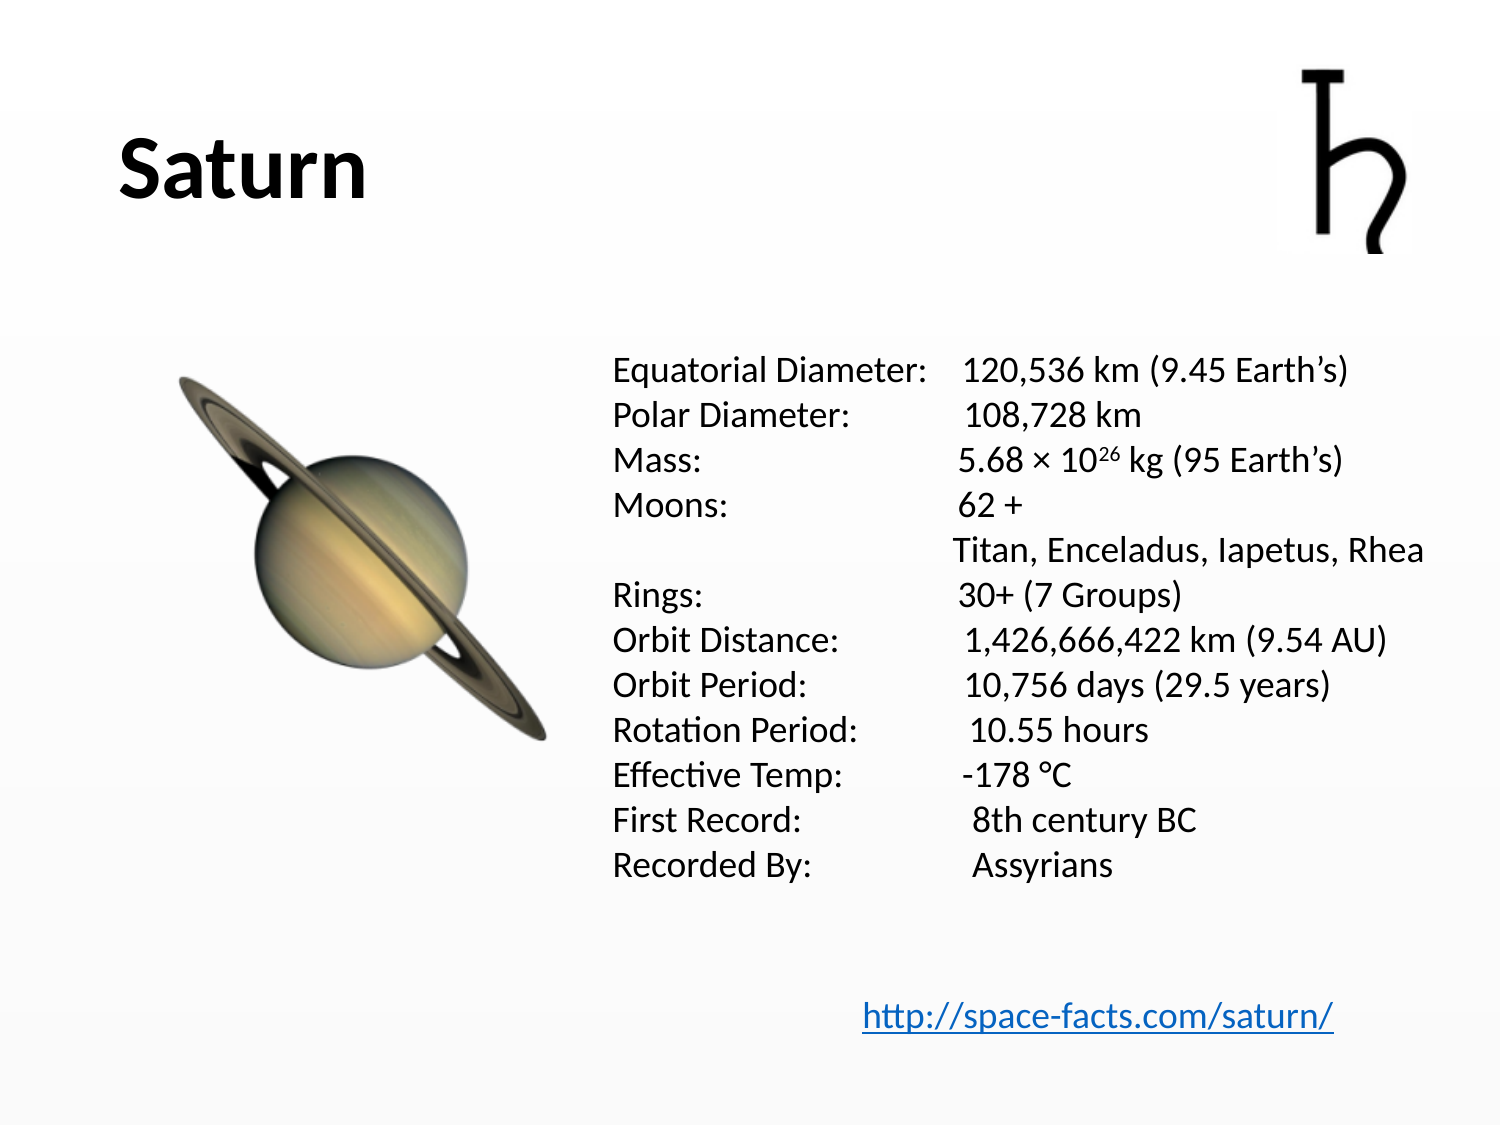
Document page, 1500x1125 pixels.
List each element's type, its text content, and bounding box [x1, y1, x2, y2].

title Saturn [103, 59, 1397, 278]
picture [175, 371, 551, 747]
text_box Equatorial Diameter: 120,536 km (9.45 Earth’s) Polar Diameter: 108,728 km Mass: 5.68 × 1026 kg (95 Earth’s) Moons: 62 + Titan, Enceladus, Iapetus, Rhea Rings: 30+ (7 Groups) Orbit Distance: 1,426,666,422 km (9.54 AU) Orbit Period: 10,756 days (29.5 years) Rotation Period: 10.55 hours Effective Temp: -178 °C First Record: 8th century BC Recorded By: Assyrians [597, 337, 1452, 893]
text_box http://space-facts.com/saturn/ [847, 984, 1349, 1044]
picture [1277, 56, 1412, 254]
